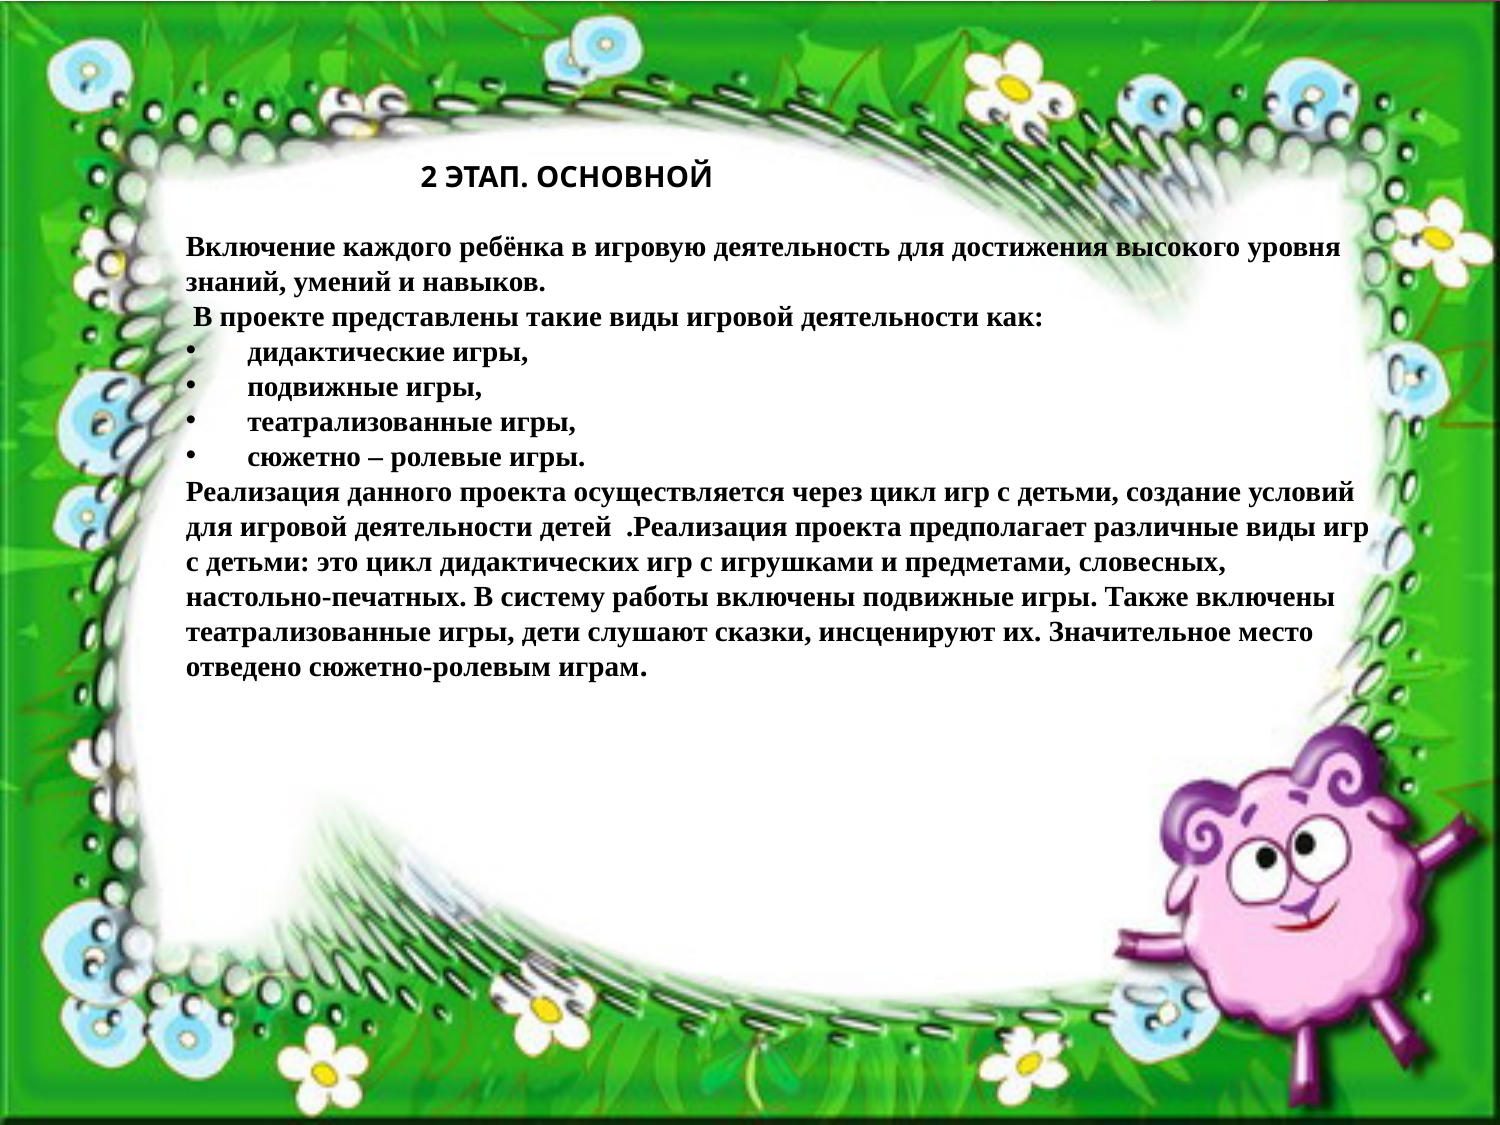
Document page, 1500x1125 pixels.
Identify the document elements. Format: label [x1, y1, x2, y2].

list [0, 0, 1500, 1125]
